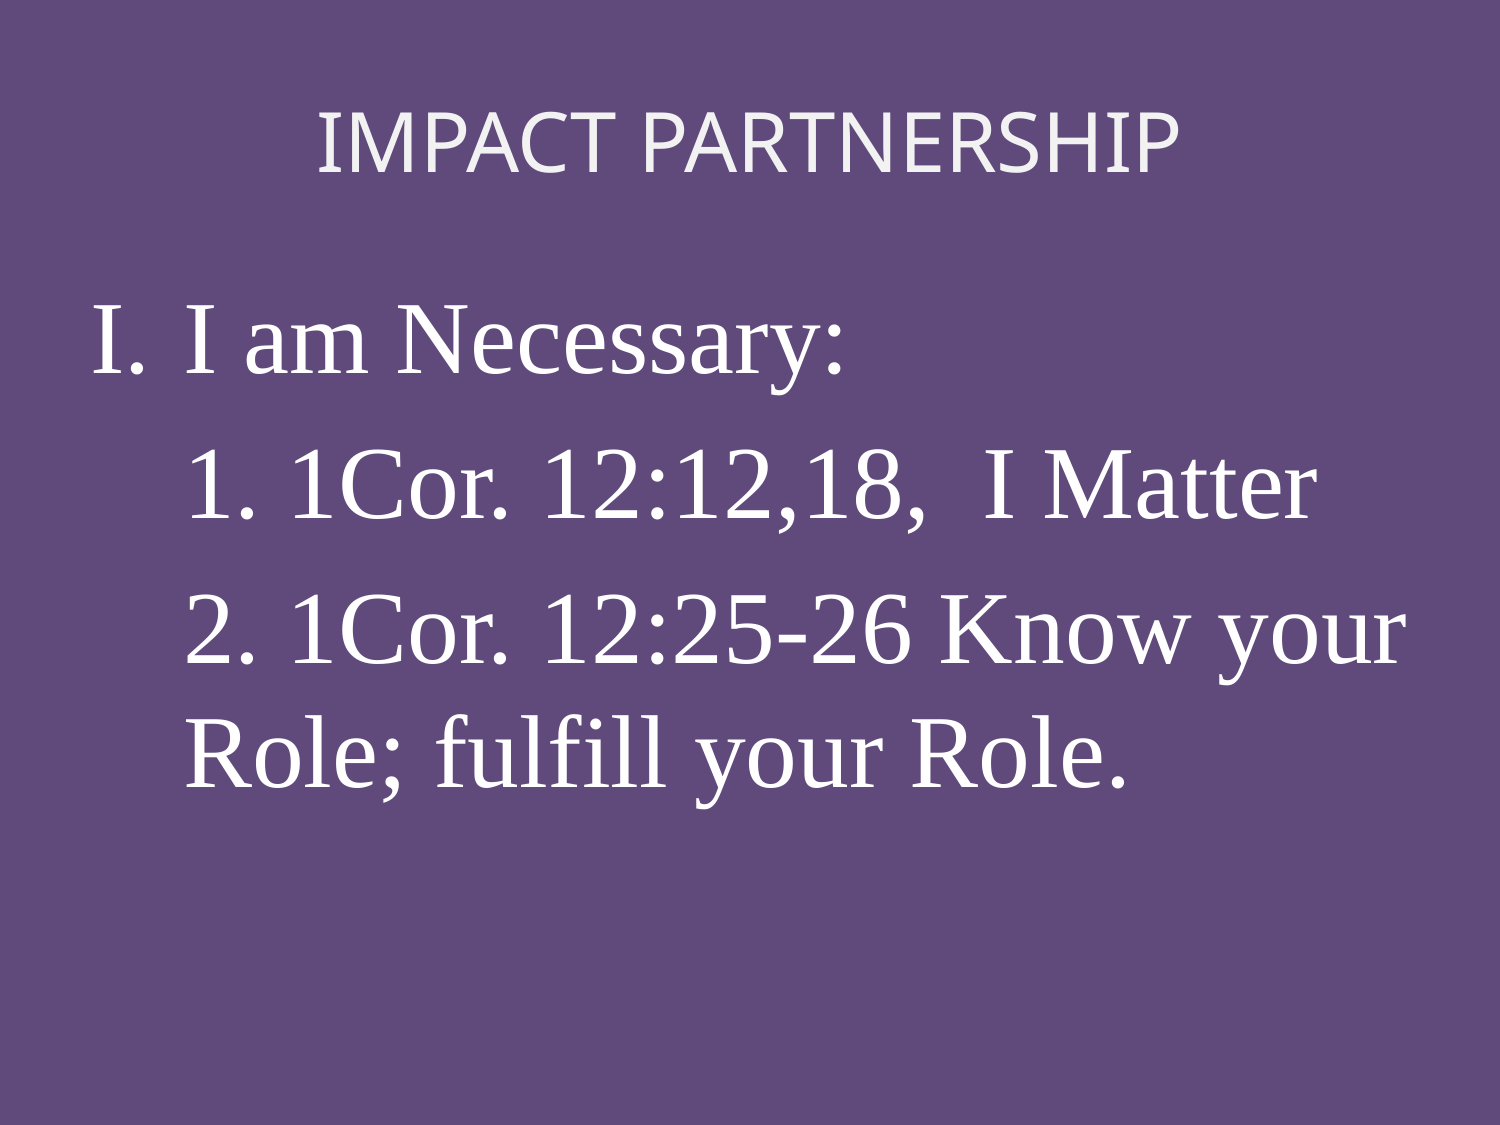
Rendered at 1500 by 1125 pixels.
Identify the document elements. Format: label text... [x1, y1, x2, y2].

title IMPACT PARTNERSHIP [75, 45, 1425, 233]
list I am Necessary: 1. 1Cor. 12:12,18, I Matter 2. 1Cor. 12:25-26 Know your Role; fulfill your Role. [75, 262, 1425, 1005]
